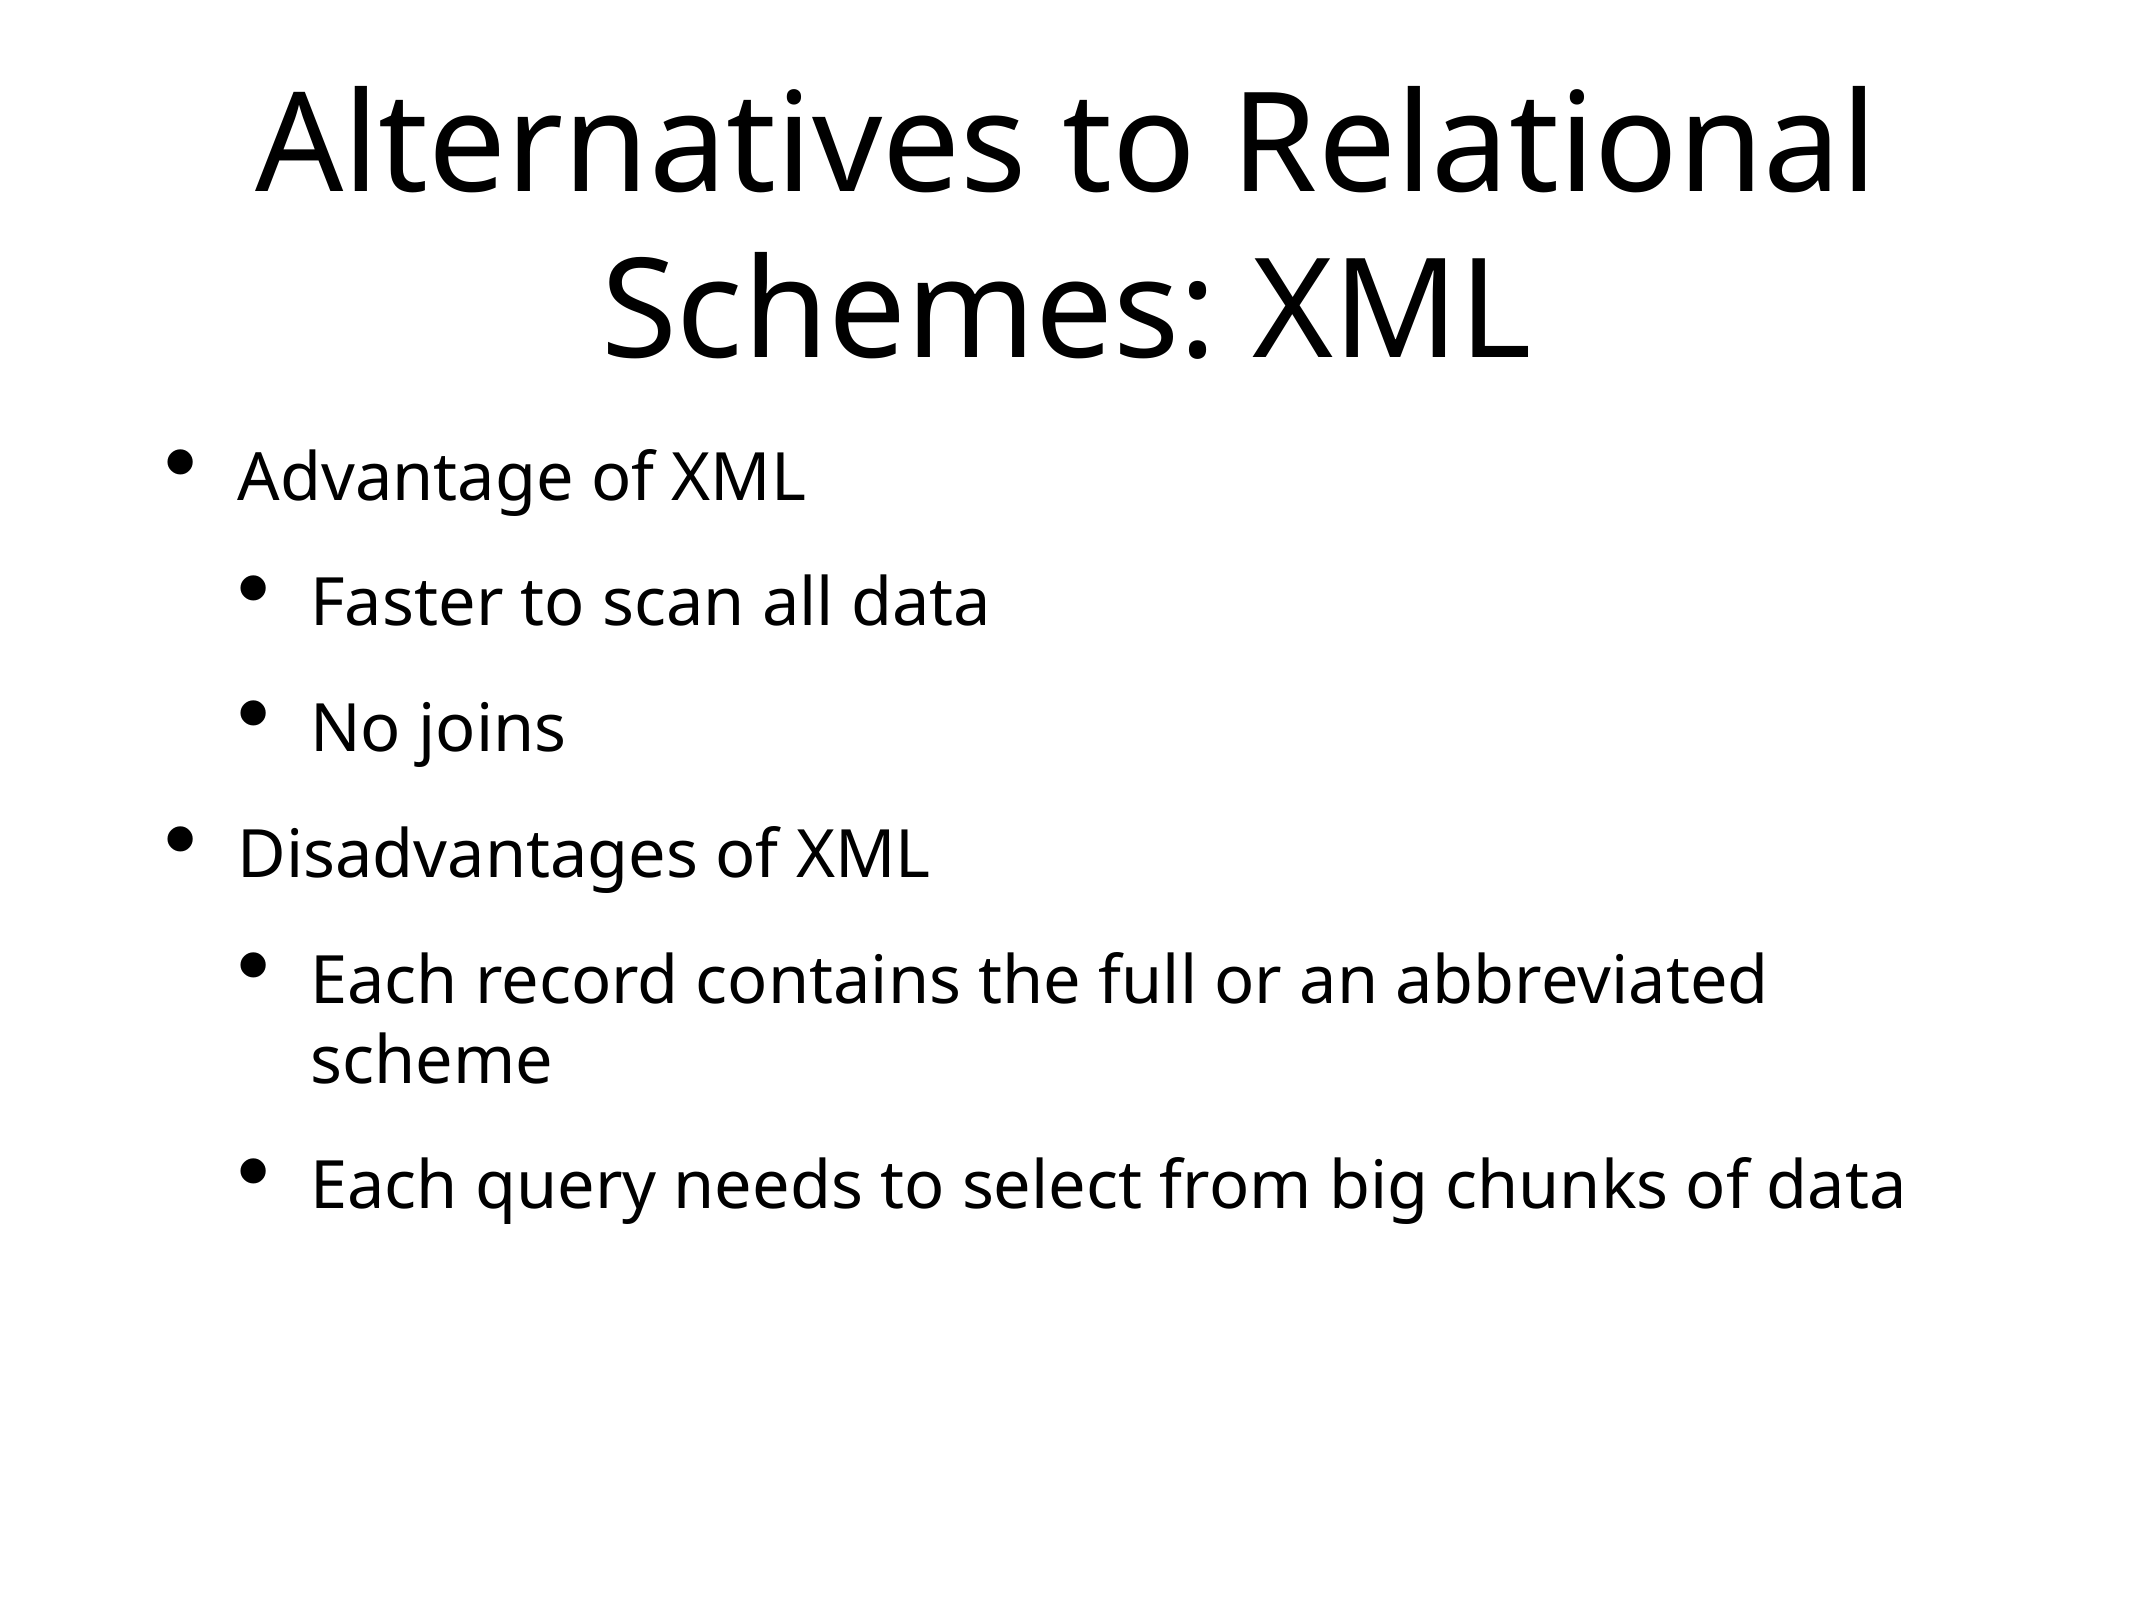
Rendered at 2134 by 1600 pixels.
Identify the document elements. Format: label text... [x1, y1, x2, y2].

title Alternatives to Relational Schemes: XML [155, 41, 1978, 397]
list Advantage of XML Faster to scan all data No joins Disadvantages of XML Each record contains the full or an abbreviated scheme Each query needs to select from big chunks of data [155, 424, 1978, 1457]
